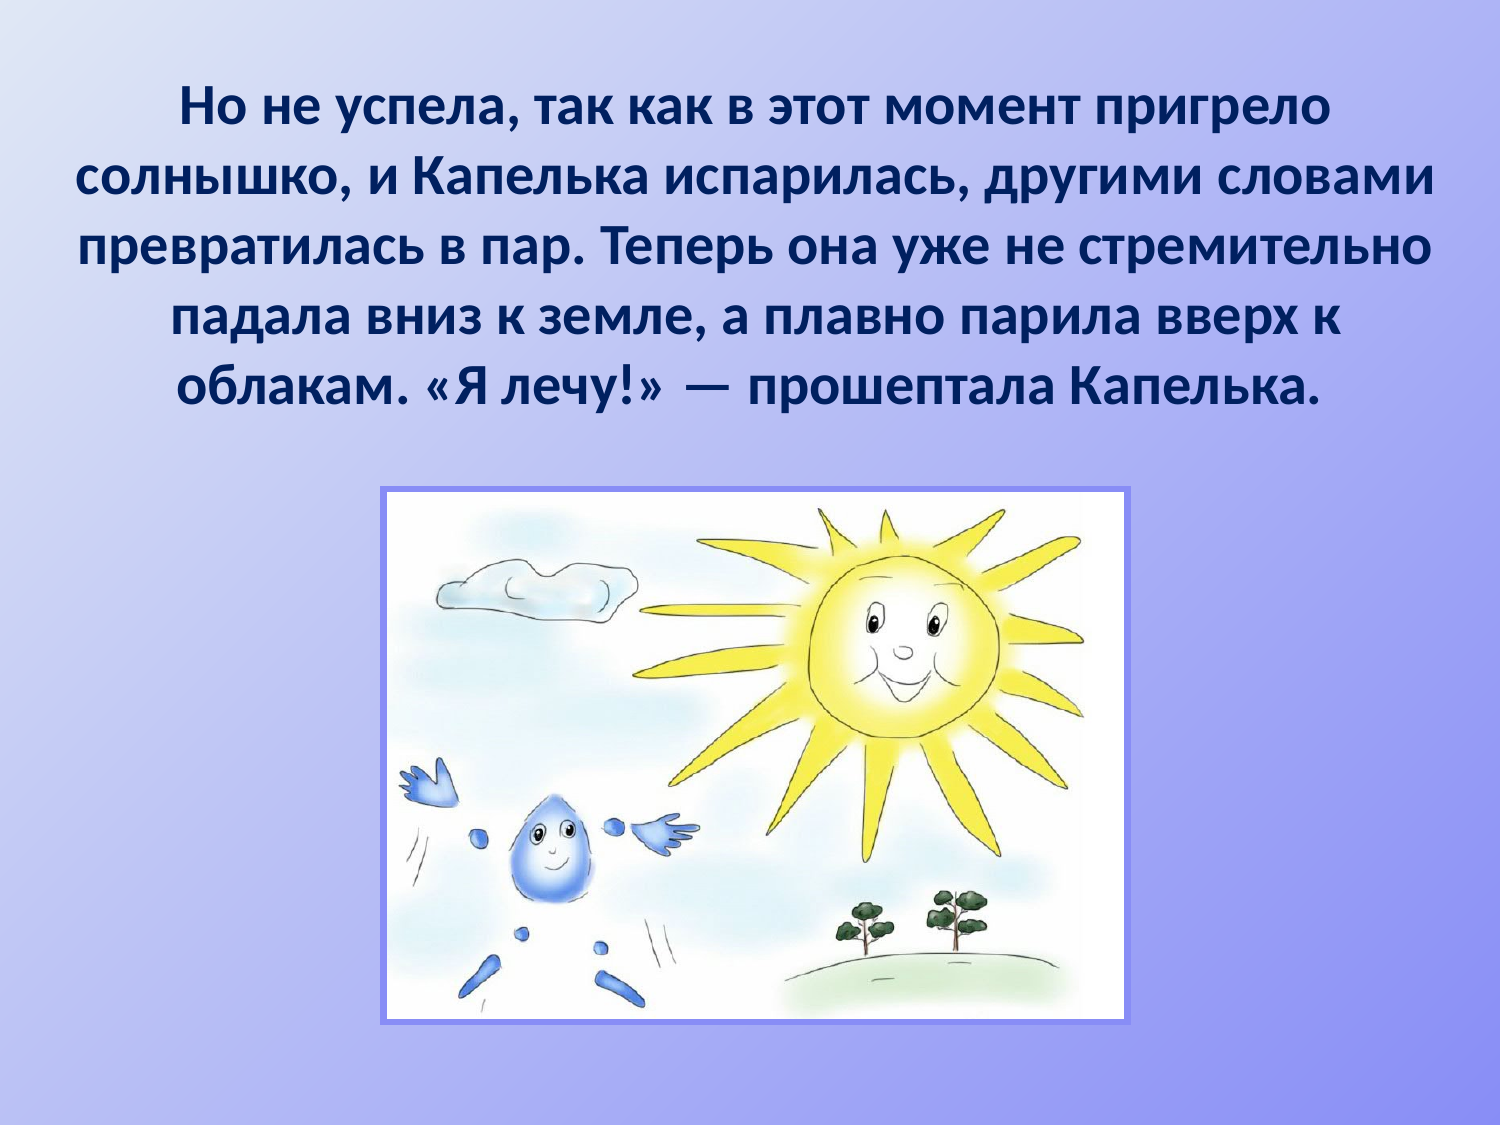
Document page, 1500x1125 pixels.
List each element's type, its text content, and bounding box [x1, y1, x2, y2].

picture [386, 491, 1125, 1019]
text_box Но не успела, так как в этот момент пригрело солнышко, и Капелька испарилась, другими словами превратилась в пар. Теперь она уже не стремительно падала вниз к земле, а плавно парила вверх к облакам. «Я лечу!» — прошептала Капелька. [46, 58, 1465, 469]
